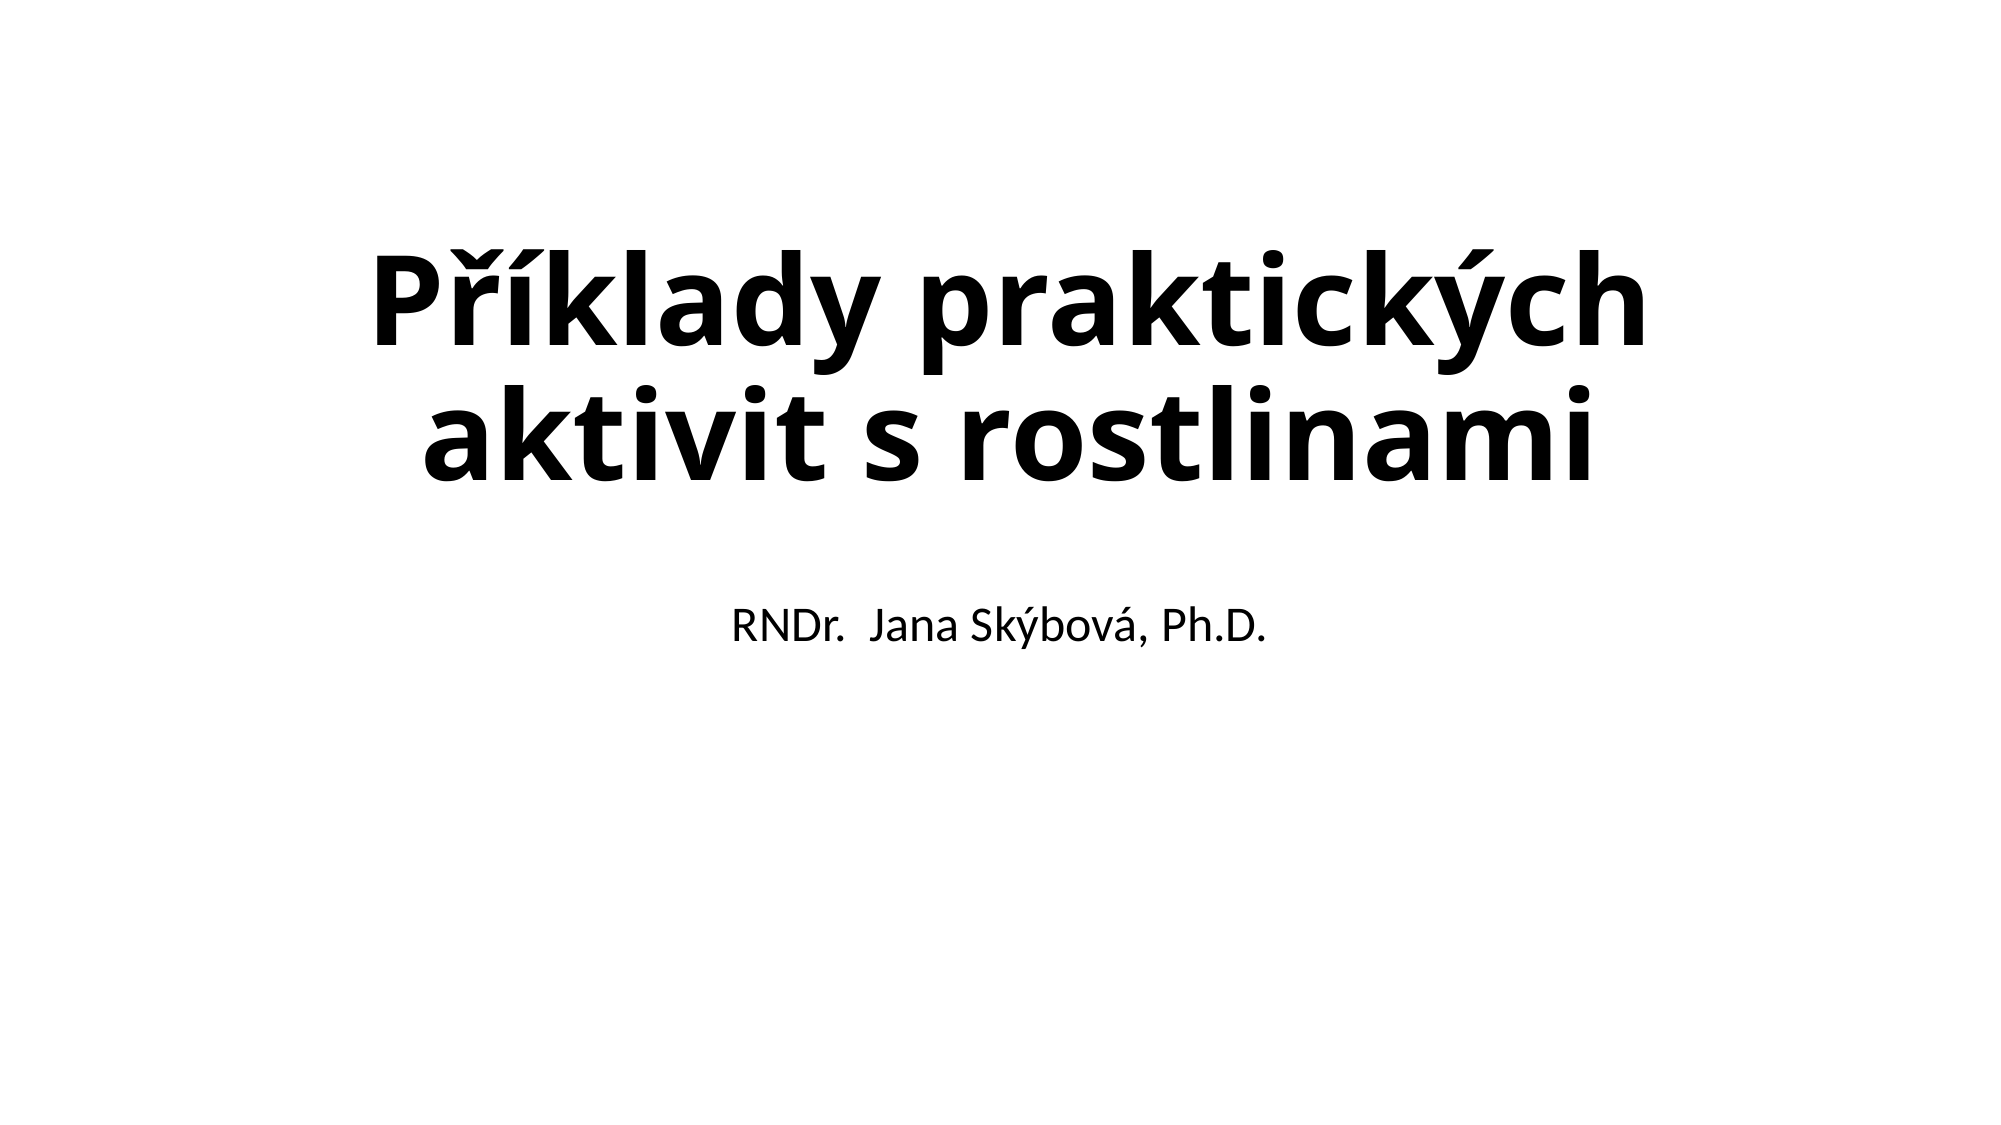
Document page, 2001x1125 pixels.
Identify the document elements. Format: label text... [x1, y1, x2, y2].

subtitle RNDr. Jana Skýbová, Ph.D. [249, 590, 1750, 863]
title Příklady praktických aktivit s rostlinami [159, 184, 1860, 515]
